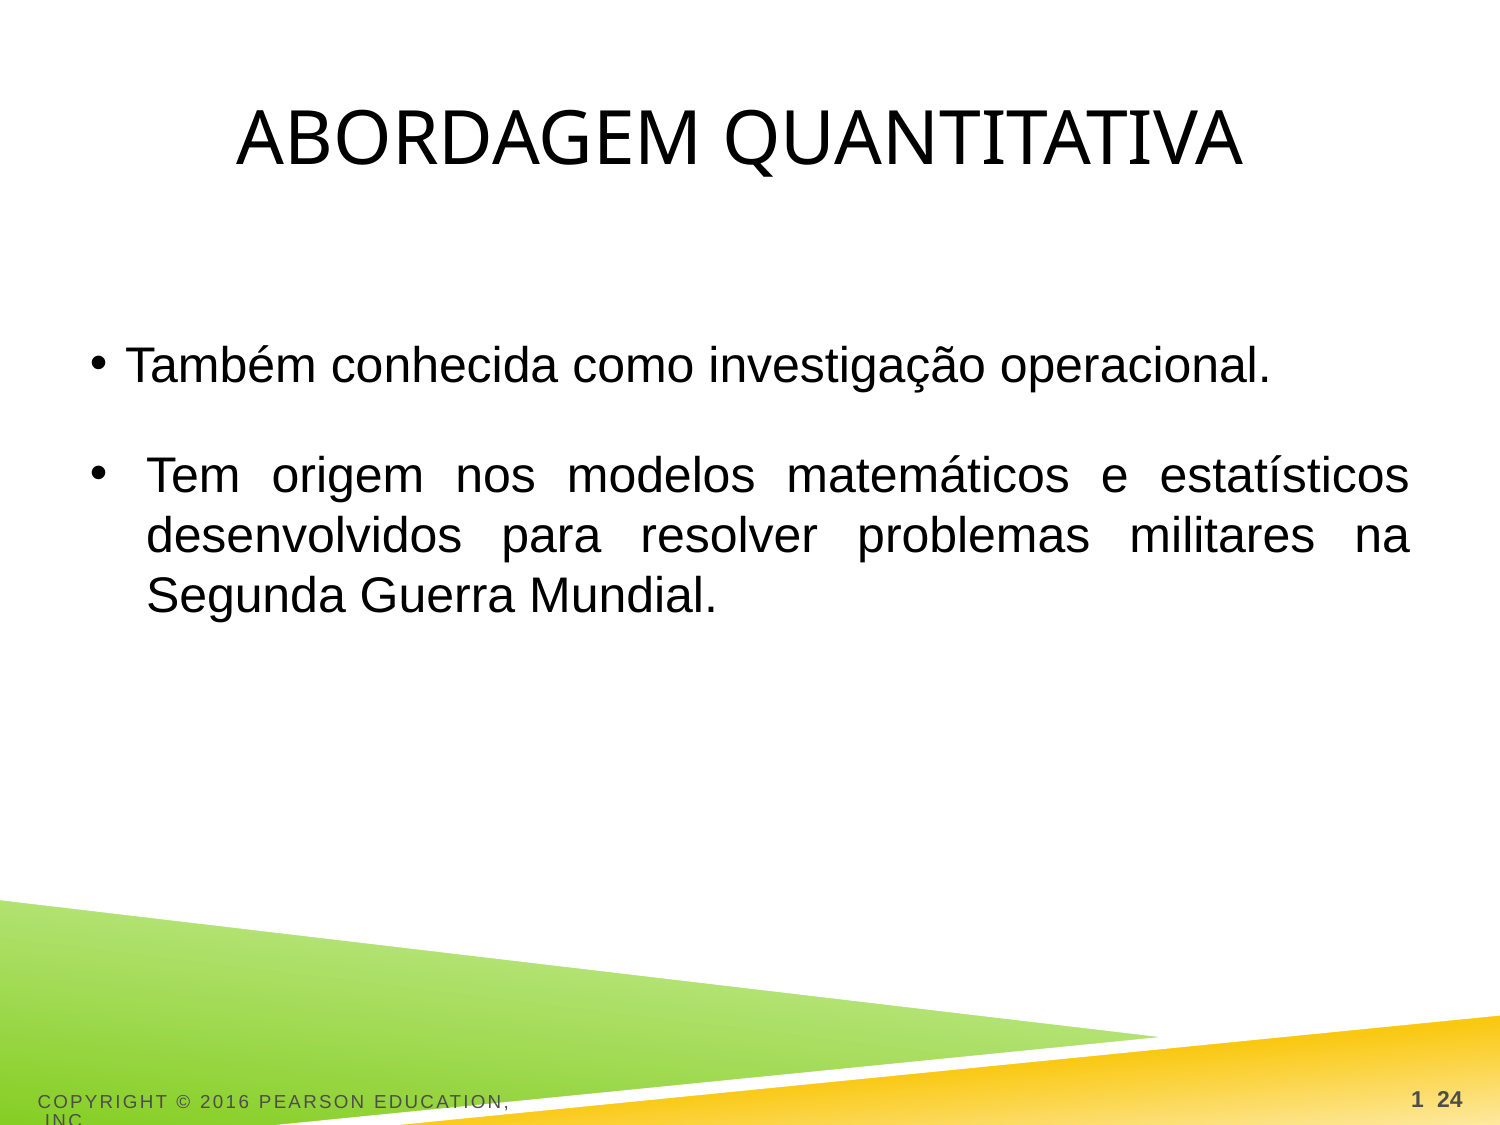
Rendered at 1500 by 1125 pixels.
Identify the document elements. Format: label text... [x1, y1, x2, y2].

footer Copyright © 2016 Pearson Education, Inc. [37, 1052, 513, 1113]
text_box Também conhecida como investigação operacional. Tem origem nos modelos matemáticos e estatísticos desenvolvidos para resolver problemas militares na Segunda Guerra Mundial. [74, 324, 1425, 988]
slide_number 1 24 [1387, 1052, 1463, 1113]
title Abordagem quantitativa [112, 41, 1388, 229]
